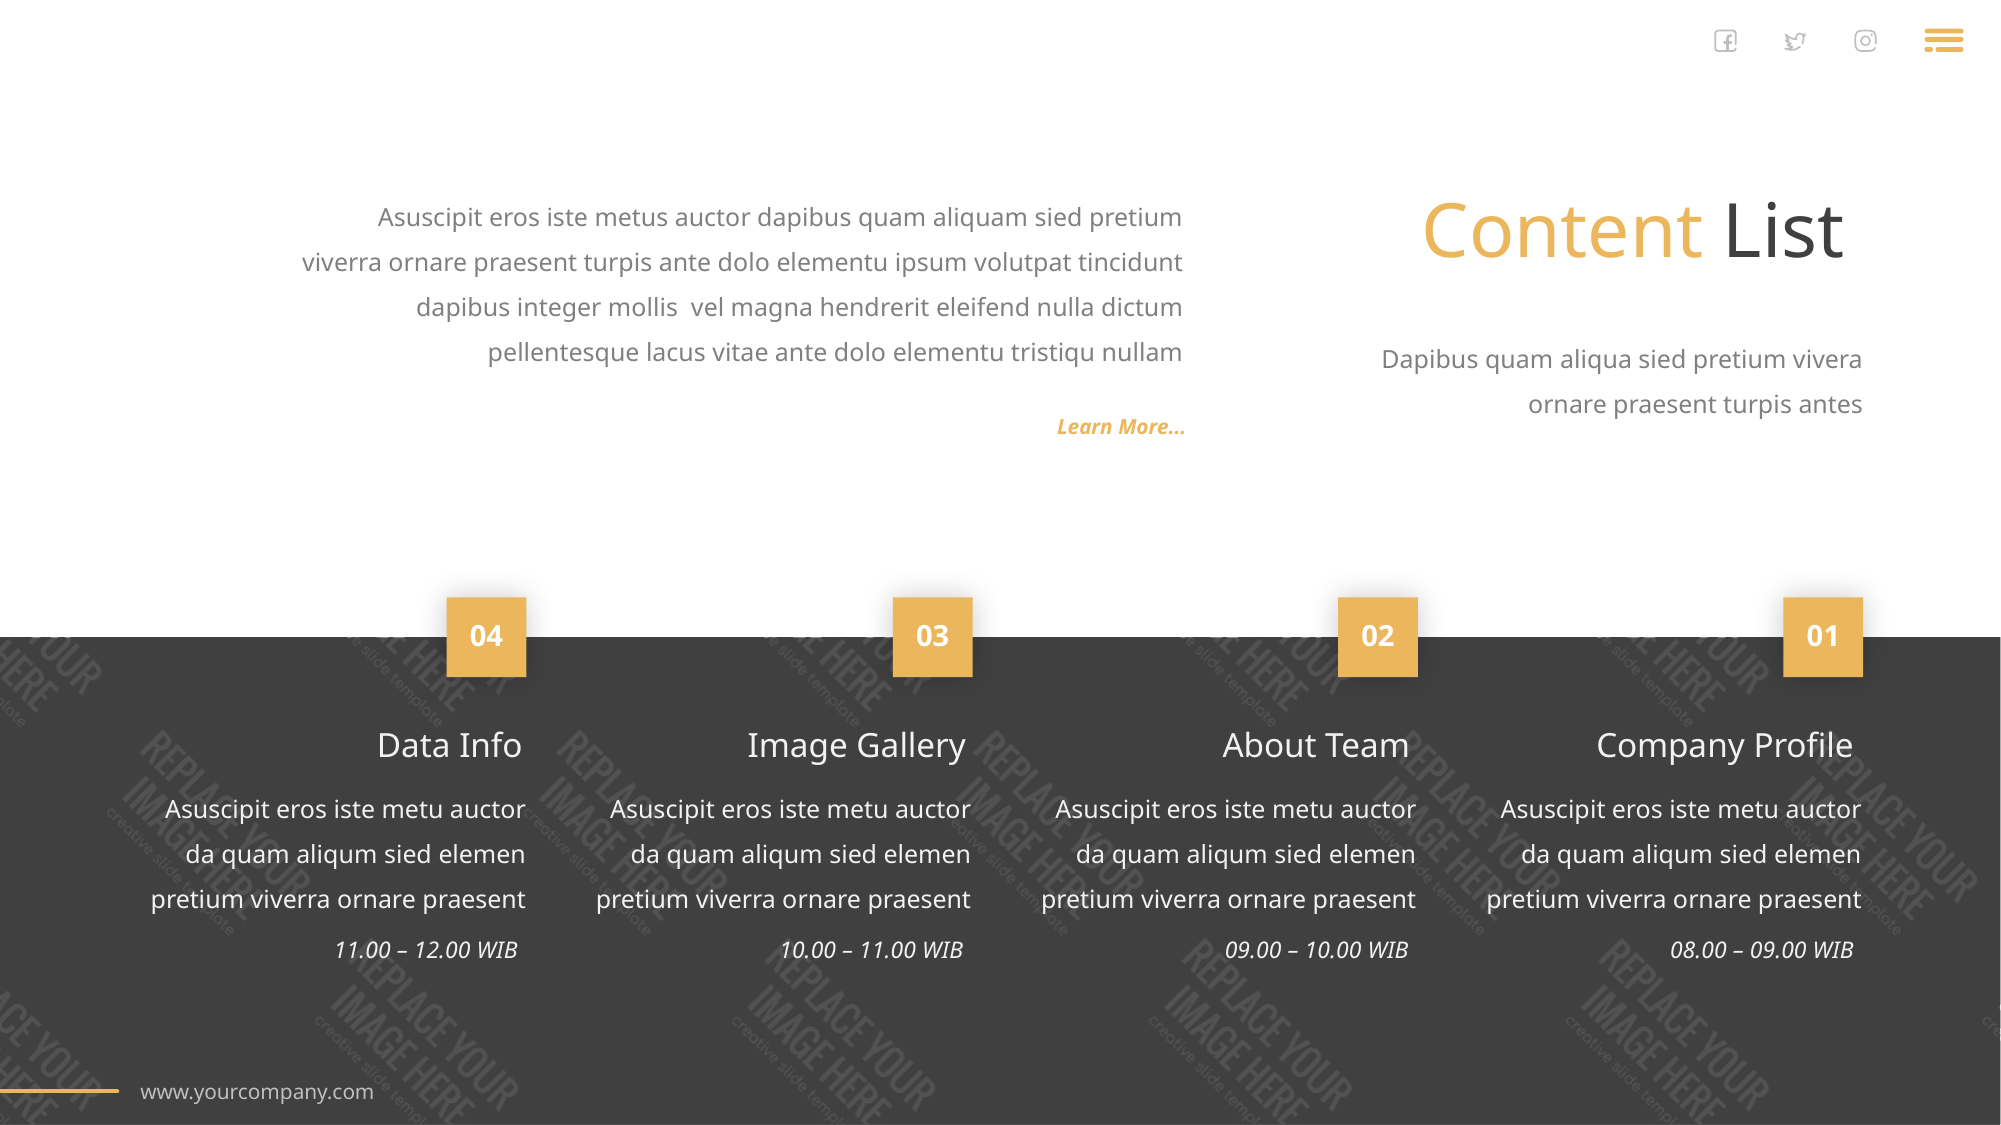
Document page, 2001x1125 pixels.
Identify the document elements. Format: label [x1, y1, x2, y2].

text_box [1714, 28, 1964, 52]
text_box [298, 182, 1864, 439]
text_box [1338, 597, 1419, 678]
text_box [1783, 597, 1864, 678]
picture [0, 637, 2001, 1125]
text_box [892, 597, 973, 678]
text_box [133, 703, 1863, 960]
text_box [0, 1078, 374, 1105]
text_box [446, 597, 527, 678]
